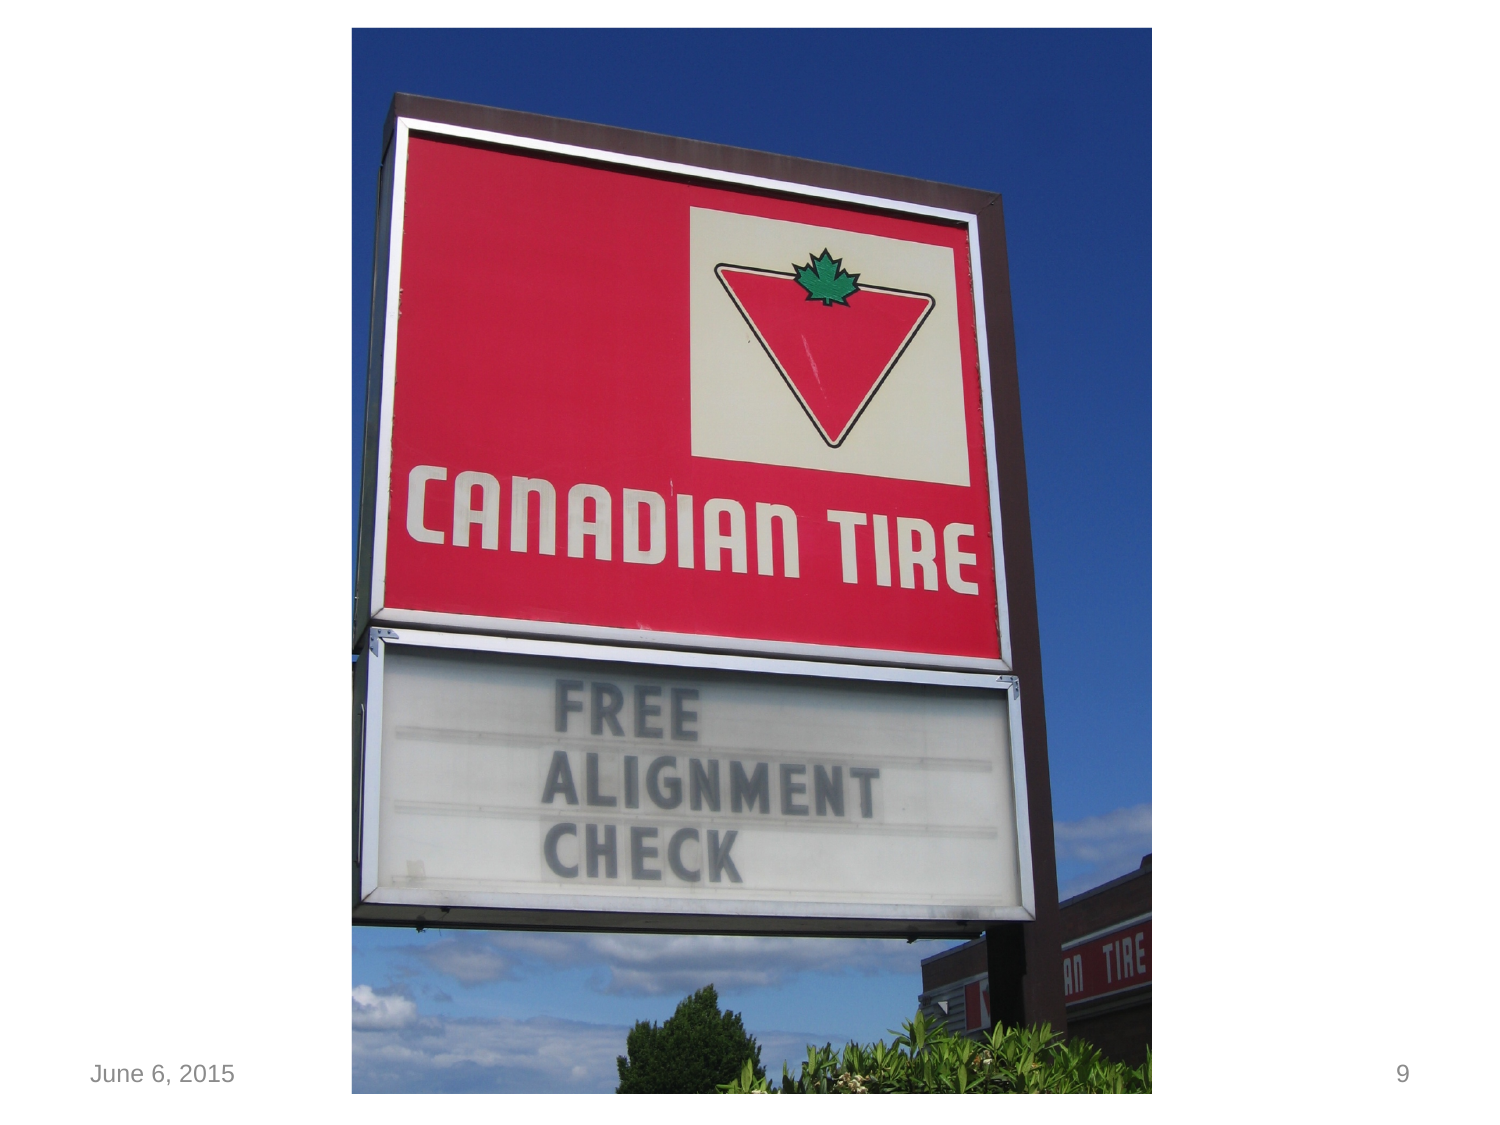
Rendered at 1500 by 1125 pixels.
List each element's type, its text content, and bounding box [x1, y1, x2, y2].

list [76, 160, 1427, 962]
slide_number 9 [1074, 1042, 1425, 1103]
picture [352, 962, 1152, 1094]
picture [352, 29, 1152, 160]
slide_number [75, 1042, 425, 1103]
